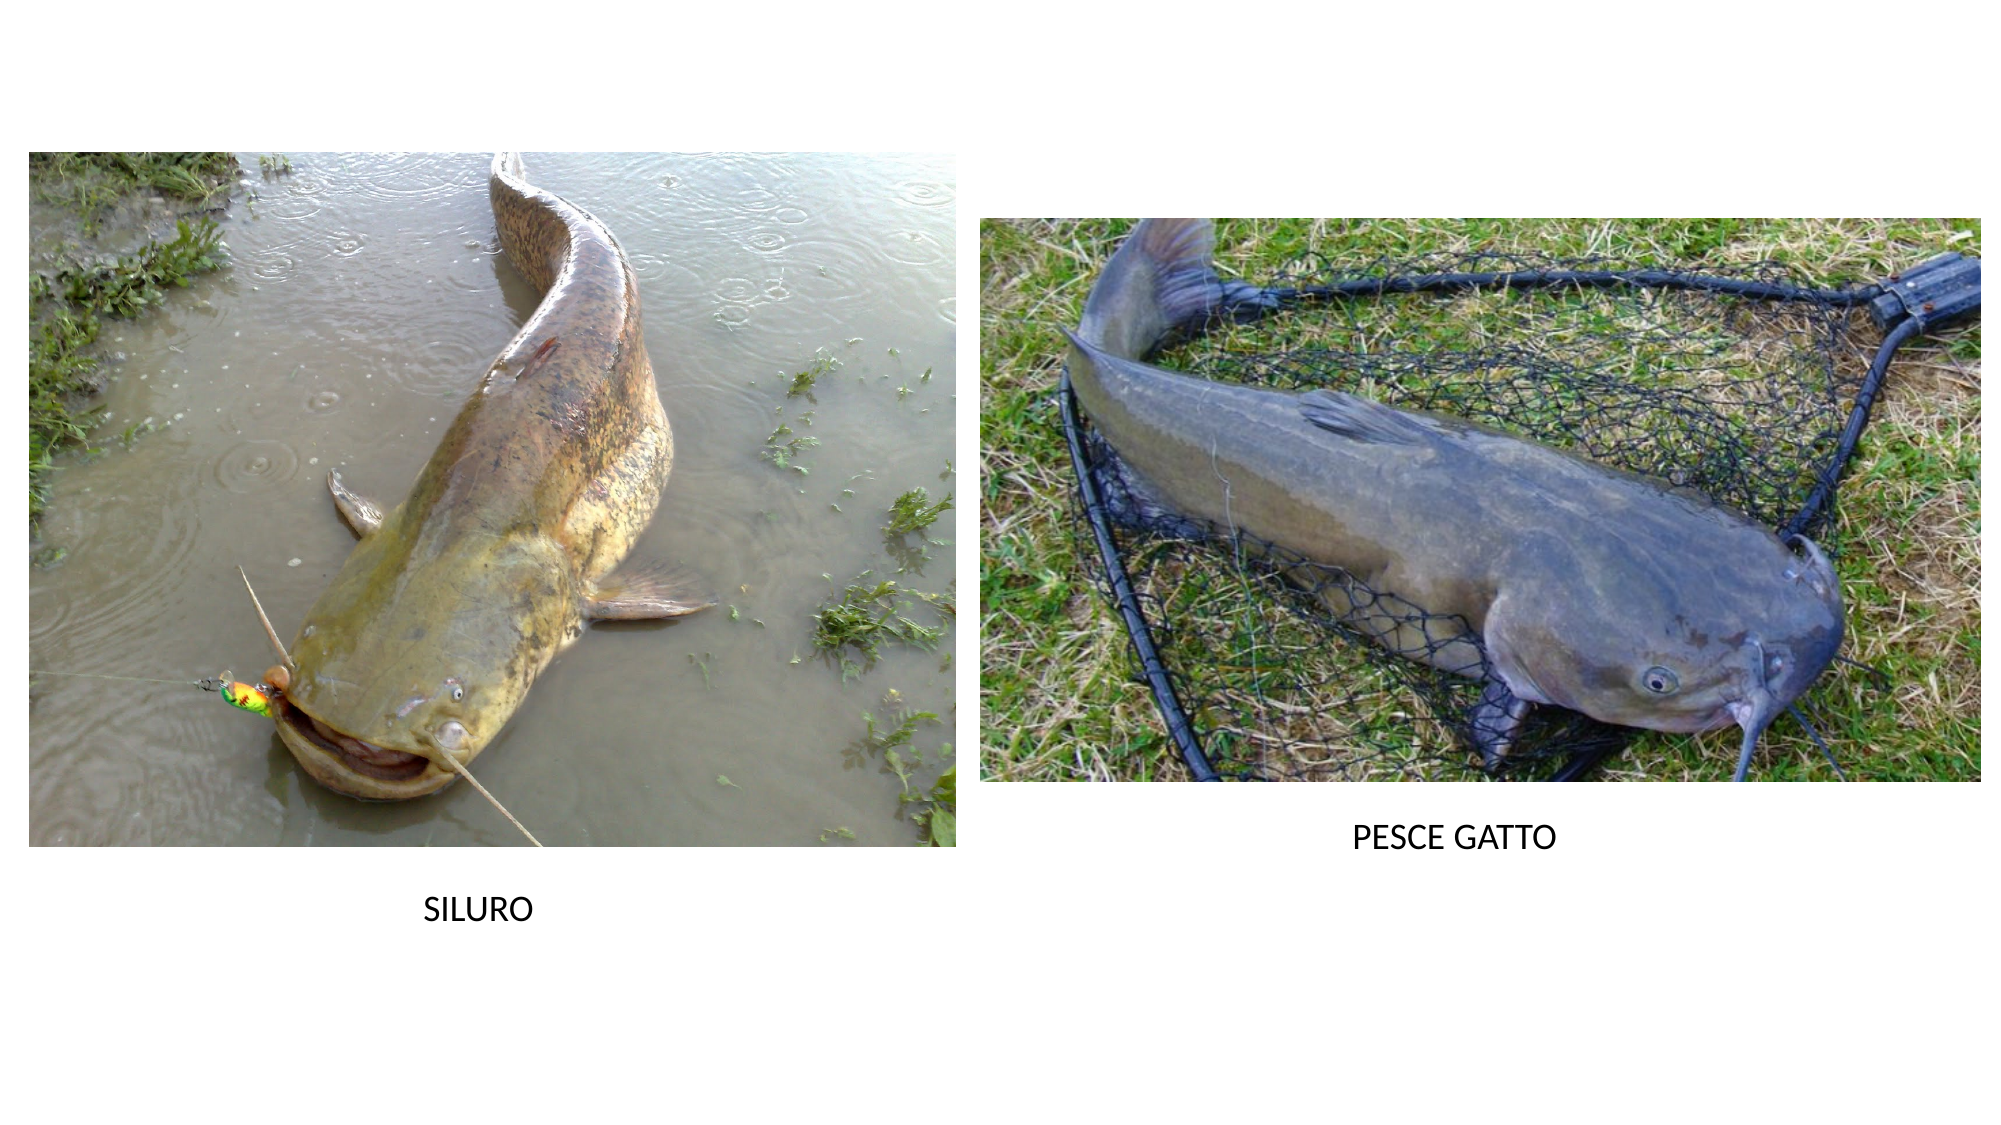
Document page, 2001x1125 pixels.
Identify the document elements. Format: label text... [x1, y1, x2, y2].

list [29, 152, 956, 848]
text_box SILURO [283, 876, 674, 936]
text_box PESCE GATTO [1242, 804, 1667, 865]
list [980, 218, 1981, 782]
